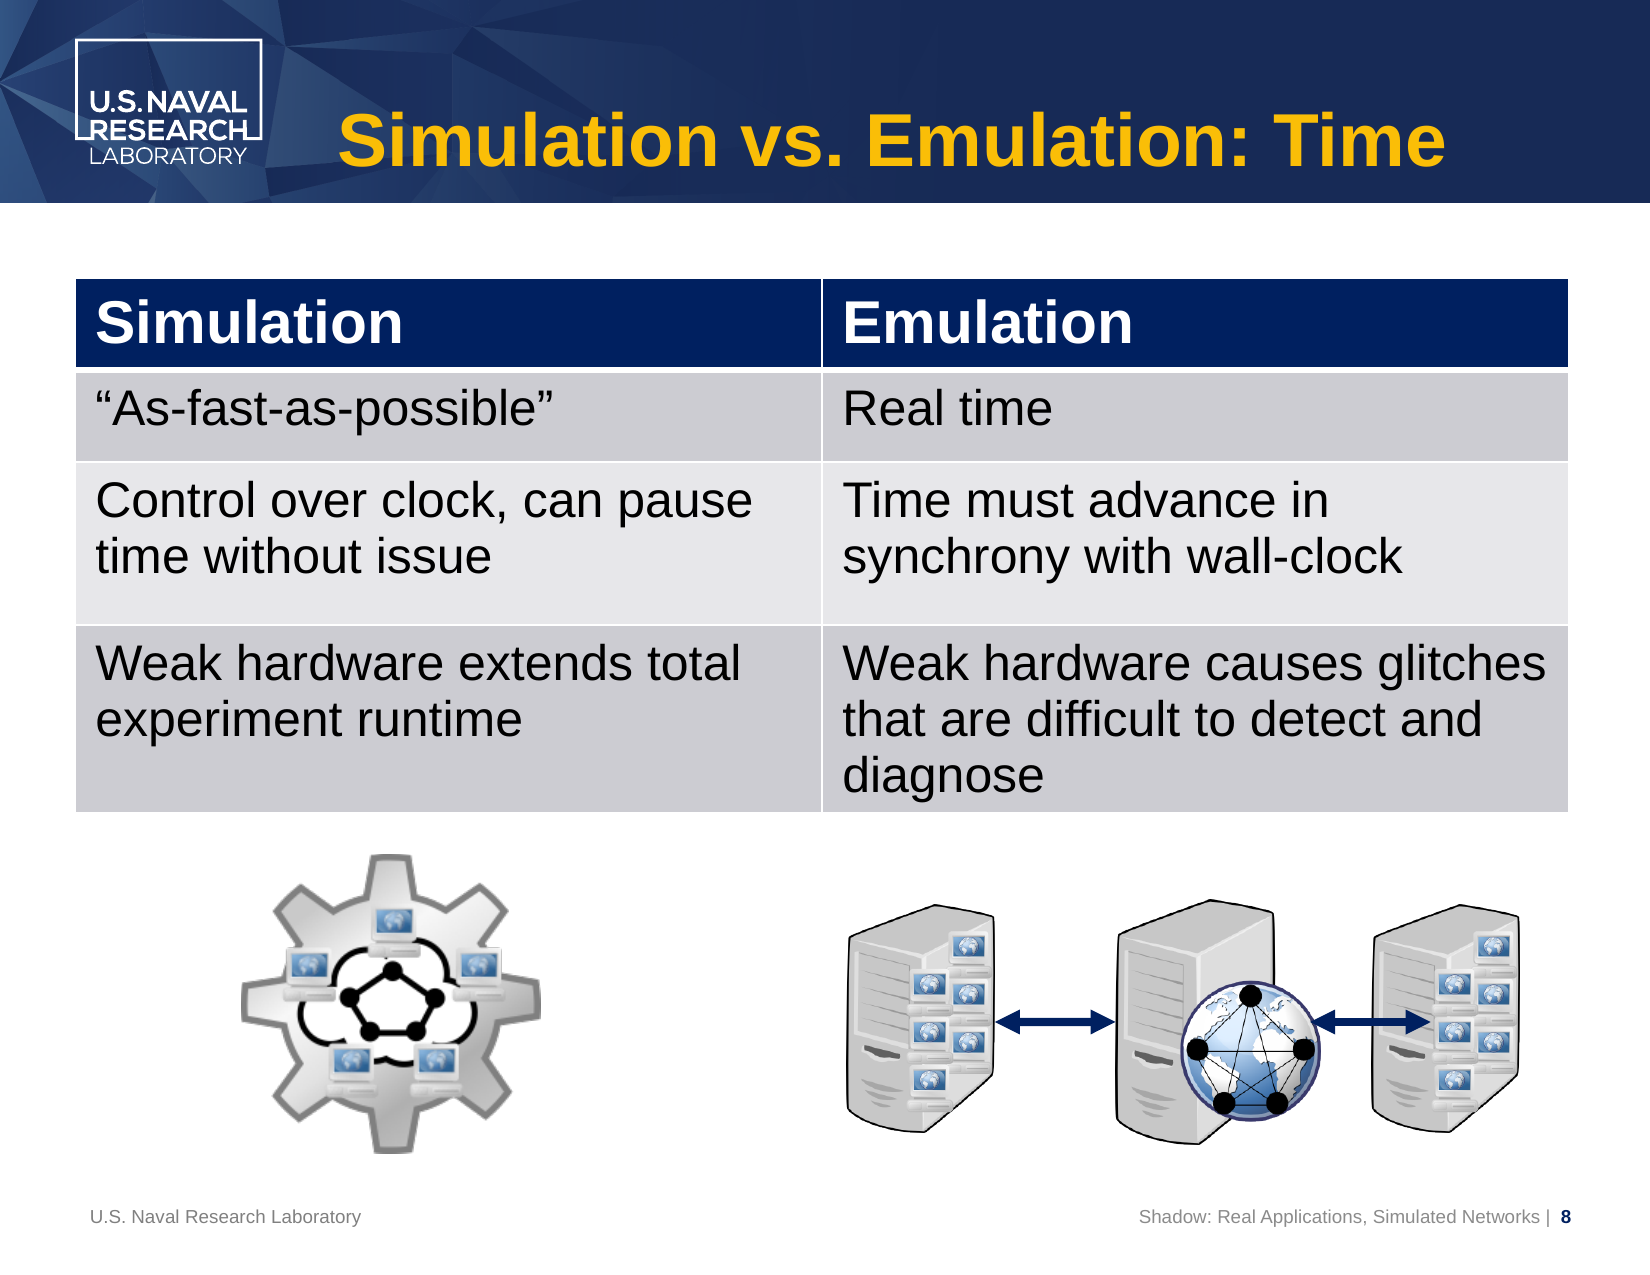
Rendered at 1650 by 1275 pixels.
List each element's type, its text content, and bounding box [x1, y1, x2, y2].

slide_number Shadow: Real Applications, Simulated Networks | 8 [1012, 1181, 1572, 1250]
picture [1115, 899, 1321, 1145]
table_cell Weak hardware causes glitches that are difficult to detect and diagnose [823, 626, 1568, 812]
footer U.S. Naval Research Laboratory [75, 1181, 632, 1250]
picture [241, 854, 541, 1154]
table_cell “As-fast-as-possible” [76, 373, 821, 461]
table_cell Weak hardware extends total experiment runtime [76, 626, 821, 812]
table_header Simulation [76, 279, 821, 367]
table_cell Time must advance in synchrony with wall-clock [823, 463, 1568, 624]
title Simulation vs. Emulation: Time [337, 104, 1538, 180]
picture [846, 904, 995, 1134]
table_cell Real time [823, 373, 1568, 461]
table_header Emulation [823, 279, 1568, 367]
picture [0, 0, 1650, 203]
picture [1371, 904, 1520, 1134]
table_cell Control over clock, can pause time without issue [76, 463, 821, 624]
